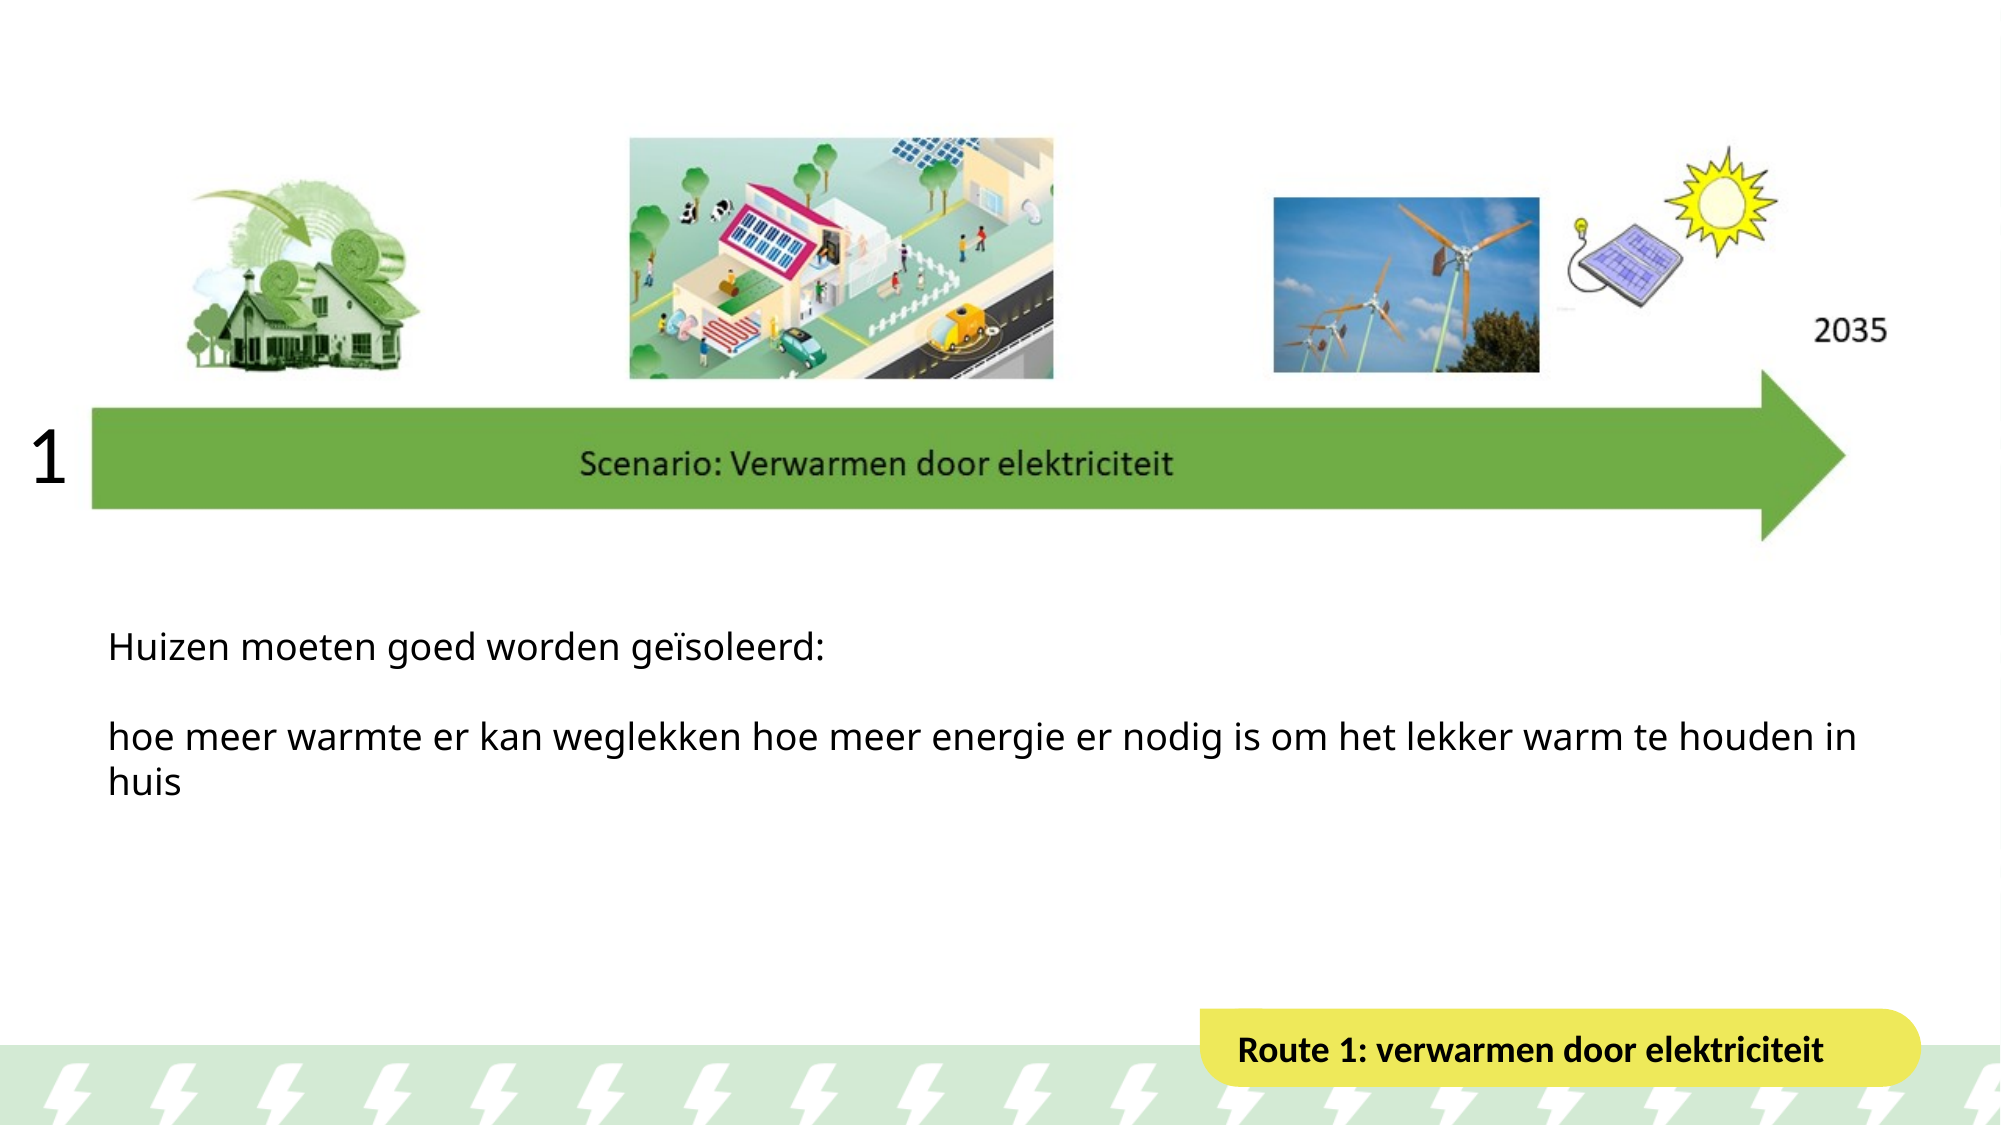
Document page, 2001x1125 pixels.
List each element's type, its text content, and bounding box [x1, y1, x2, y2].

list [0, 98, 1976, 657]
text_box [1199, 1008, 1922, 1087]
text_box Huizen moeten goed worden geïsoleerd: hoe meer warmte er kan weglekken hoe meer energie er nodig is om het lekker warm te houden in huis [92, 657, 1879, 901]
